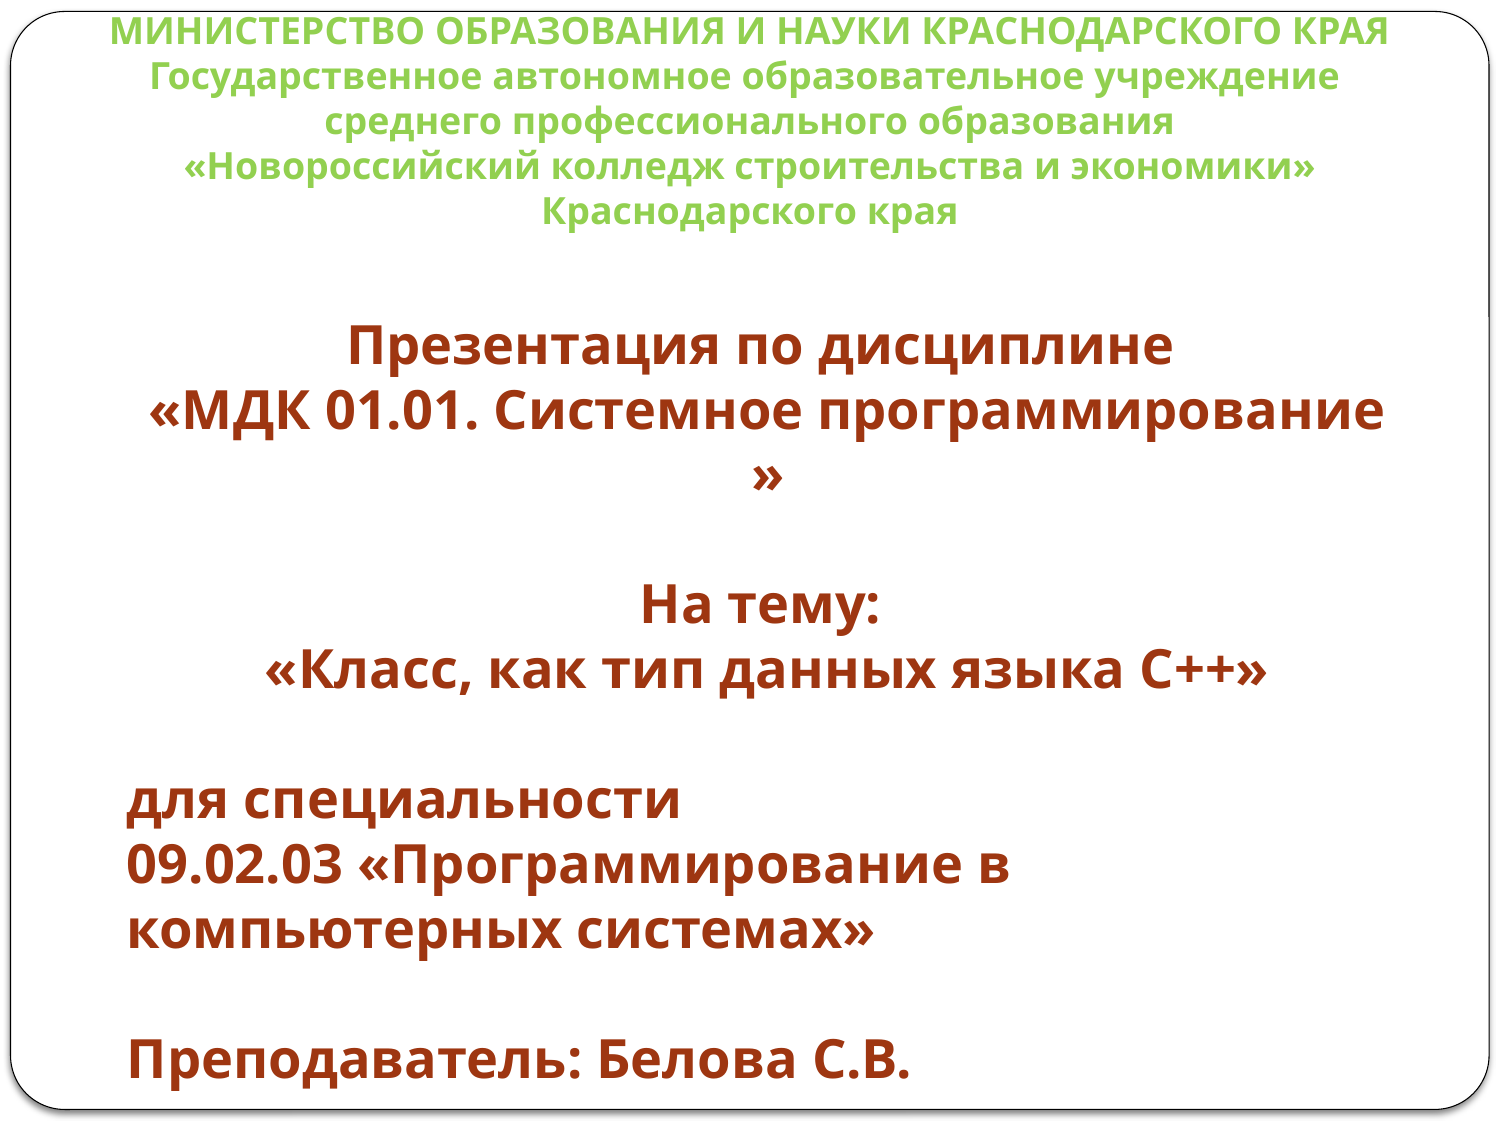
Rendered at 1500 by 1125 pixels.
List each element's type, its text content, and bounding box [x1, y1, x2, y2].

text_box Презентация по дисциплине «МДК 01.01. Системное программирование » На тему: «Класс, как тип данных языка С++» для специальности 09.02.03 «Программирование в компьютерных системах» Преподаватель: Белова С.В. [112, 302, 1424, 1097]
text_box МИНИСТЕРСТВО ОБРАЗОВАНИЯ И НАУКИ КРАСНОДАРСКОГО КРАЯ Государственное автономное образовательное учреждение среднего профессионального образования «Новороссийский колледж строительства и экономики» Краснодарского края [88, 0, 1412, 285]
